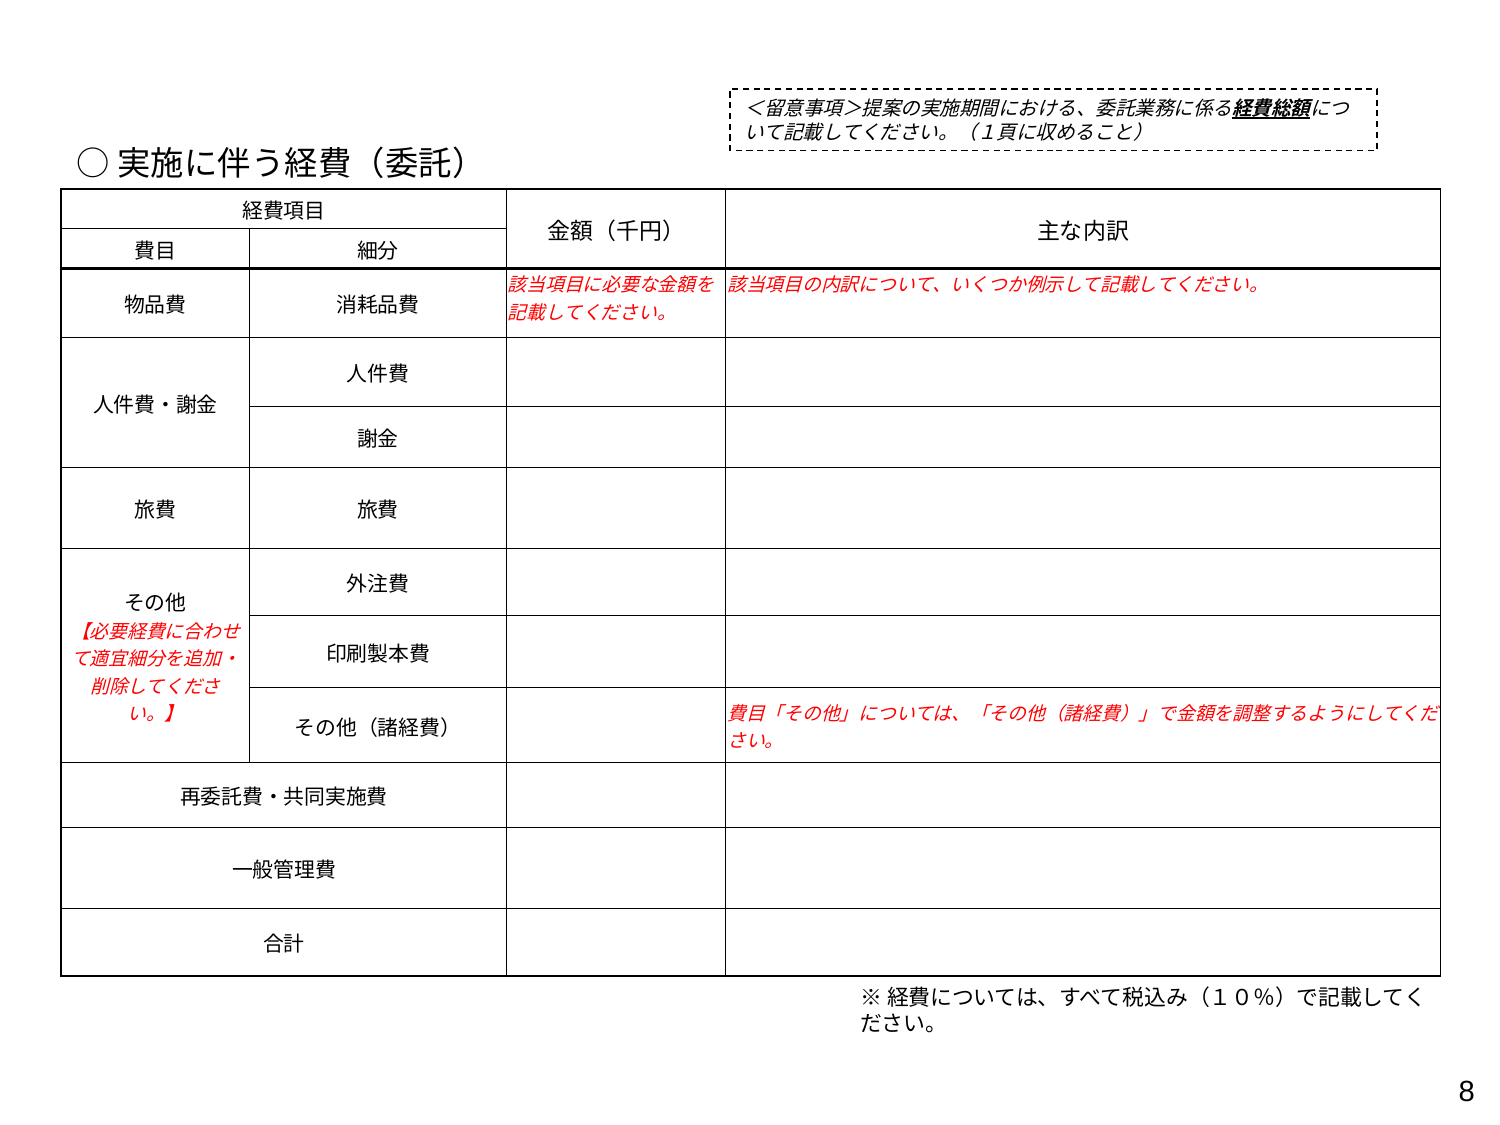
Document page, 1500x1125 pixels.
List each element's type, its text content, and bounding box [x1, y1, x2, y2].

slide_number 8 [1139, 1063, 1490, 1117]
table_cell 謝金 [250, 407, 506, 467]
table_cell [726, 828, 1440, 908]
table_cell [726, 909, 1440, 975]
table_cell [726, 407, 1440, 467]
table_cell [726, 468, 1440, 548]
table_cell 費目 [62, 229, 249, 267]
table_cell [507, 763, 725, 827]
table_cell [507, 549, 725, 615]
table_cell [507, 338, 725, 406]
table_cell 消耗品費 [250, 270, 506, 337]
table_cell その他 【必要経費に合わせて適宜細分を追加・削除してください。】 [62, 549, 249, 762]
table_cell 人件費・謝金 [62, 338, 249, 467]
table_cell 該当項目に必要な金額を記載してください。 [507, 270, 725, 337]
table_cell 該当項目の内訳について、いくつか例示して記載してください。 [726, 270, 1440, 337]
table_cell [507, 468, 725, 548]
table_cell [507, 688, 725, 762]
table_cell [726, 763, 1440, 827]
table_cell [726, 549, 1440, 615]
table_cell 外注費 [250, 549, 506, 615]
table_header 経費項目 [62, 190, 506, 228]
text_box ○実施に伴う経費（委託） [61, 134, 663, 188]
table_cell [726, 338, 1440, 406]
table_cell [507, 616, 725, 687]
table_header 金額（千円） [507, 190, 725, 267]
text_box ※経費については、すべて税込み（１０％）で記載してください。 [844, 975, 1460, 1044]
table_cell 一般管理費 [62, 828, 506, 908]
table_cell 費目「その他」については、「その他（諸経費）」で金額を調整するようにしてください。 [726, 688, 1440, 762]
table_cell 細分 [250, 229, 506, 267]
table_cell 物品費 [62, 270, 249, 337]
table_cell [507, 407, 725, 467]
table_cell 印刷製本費 [250, 616, 506, 687]
table_cell [507, 909, 725, 975]
table_cell [726, 616, 1440, 687]
table_cell 旅費 [250, 468, 506, 548]
table_cell 人件費 [250, 338, 506, 406]
table_cell 合計 [62, 909, 506, 975]
text_box ＜留意事項＞提案の実施期間における、委託業務に係る経費総額について記載してください。（１頁に収めること） [730, 88, 1377, 151]
table_header 主な内訳 [726, 190, 1440, 267]
table_cell 再委託費・共同実施費 [62, 763, 506, 827]
table_cell その他（諸経費） [250, 688, 506, 762]
table_cell [507, 828, 725, 908]
table_cell 旅費 [62, 468, 249, 548]
